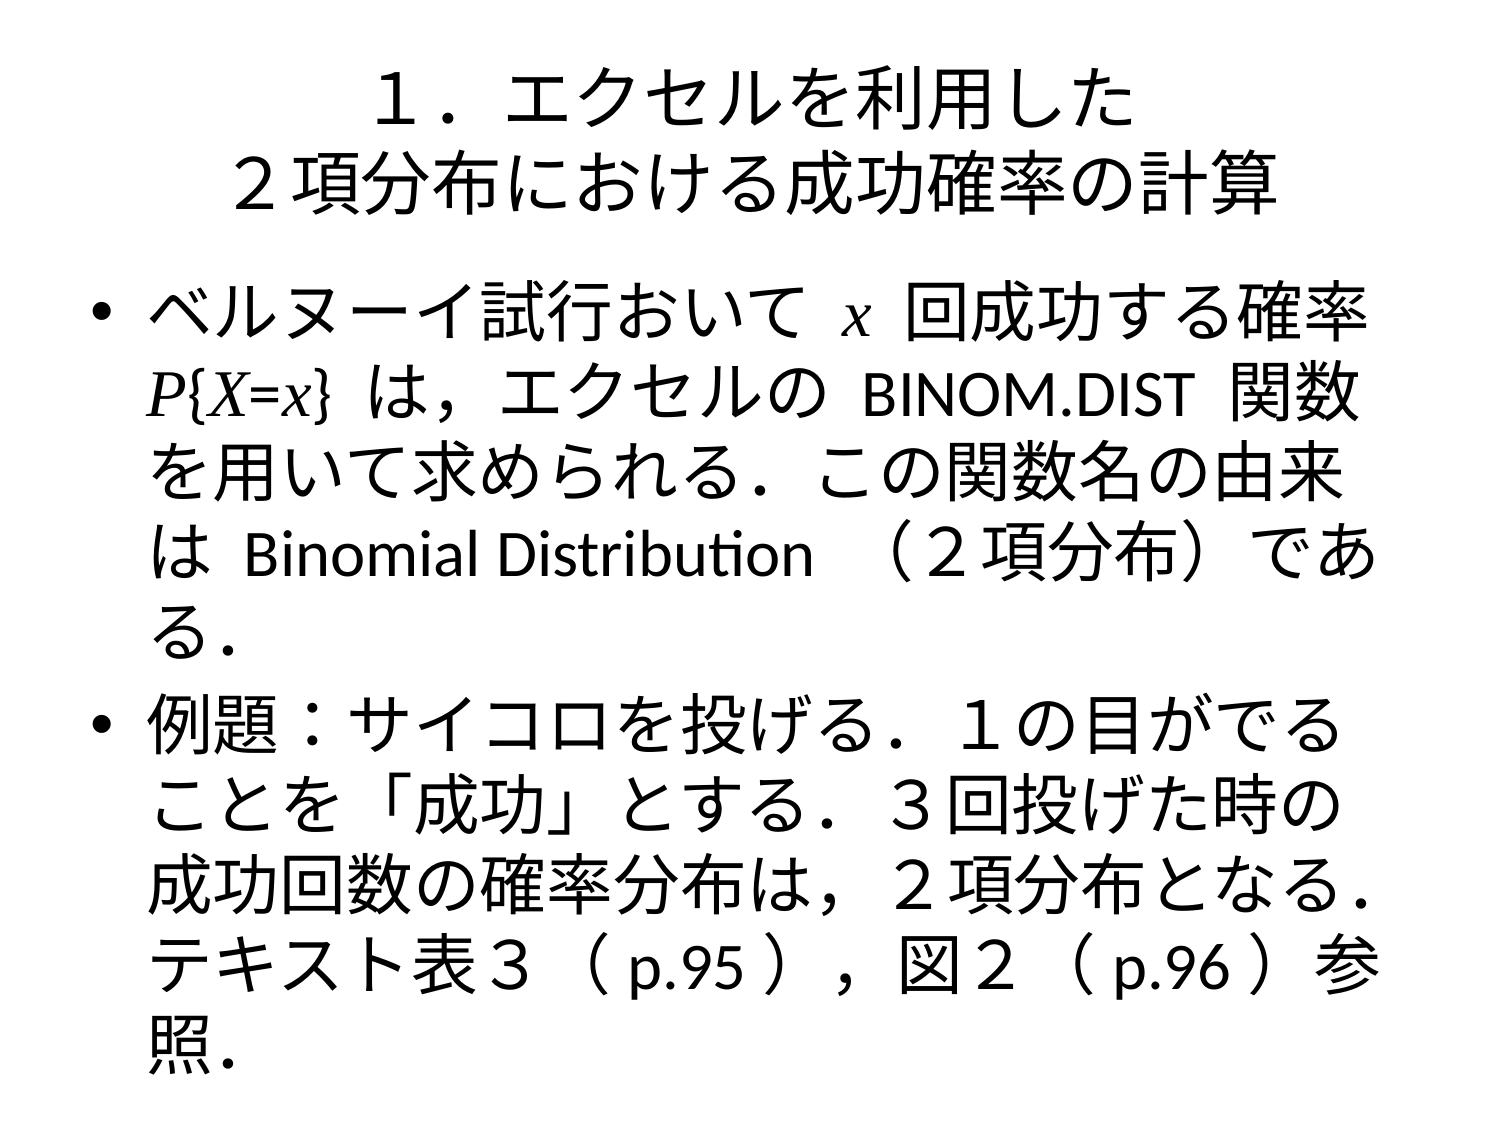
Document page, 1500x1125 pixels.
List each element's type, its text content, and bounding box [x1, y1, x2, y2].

list ベルヌーイ試行おいて x 回成功する確率P{X=x} は，エクセルの BINOM.DIST 関数を用いて求められる．この関数名の由来は Binomial Distribution （２項分布）である． 例題：サイコロを投げる．１の目がでることを「成功」とする．３回投げた時の成功回数の確率分布は，２項分布となる．テキスト表３（p.95），図２（p.96）参照． [75, 262, 1425, 1005]
title １．エクセルを利用した ２項分布における成功確率の計算 [75, 45, 1425, 233]
